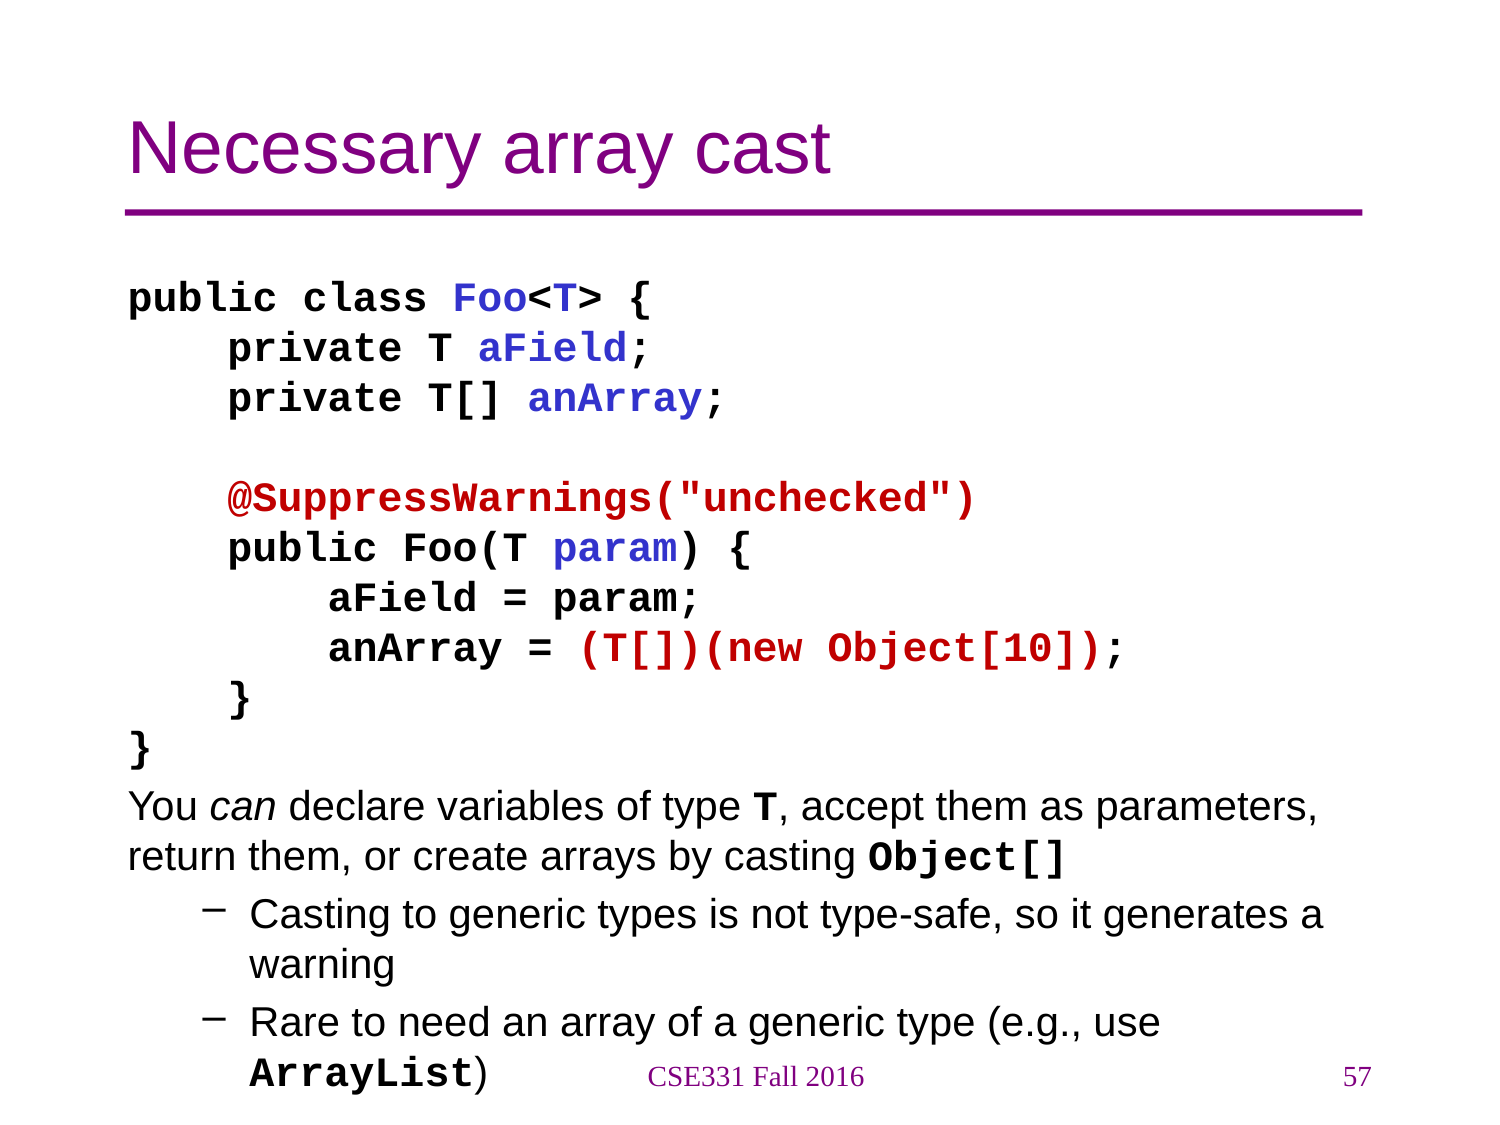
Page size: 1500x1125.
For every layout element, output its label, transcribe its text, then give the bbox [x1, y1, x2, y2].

footer CSE331 Fall 2016 [474, 1049, 1038, 1125]
slide_number 57 [1074, 1049, 1388, 1125]
list public class Foo<T> { private T aField; private T[] anArray; @SuppressWarnings("unchecked") public Foo(T param) { aField = param; anArray = (T[])(new Object[10]); } } You can declare variables of type T, accept them as parameters, return them, or create arrays by casting Object[] Casting to generic types is not type-safe, so it generates a warning Rare to need an array of a generic type (e.g., use ArrayList) [112, 262, 1425, 1000]
title Necessary array cast [112, 50, 1388, 238]
